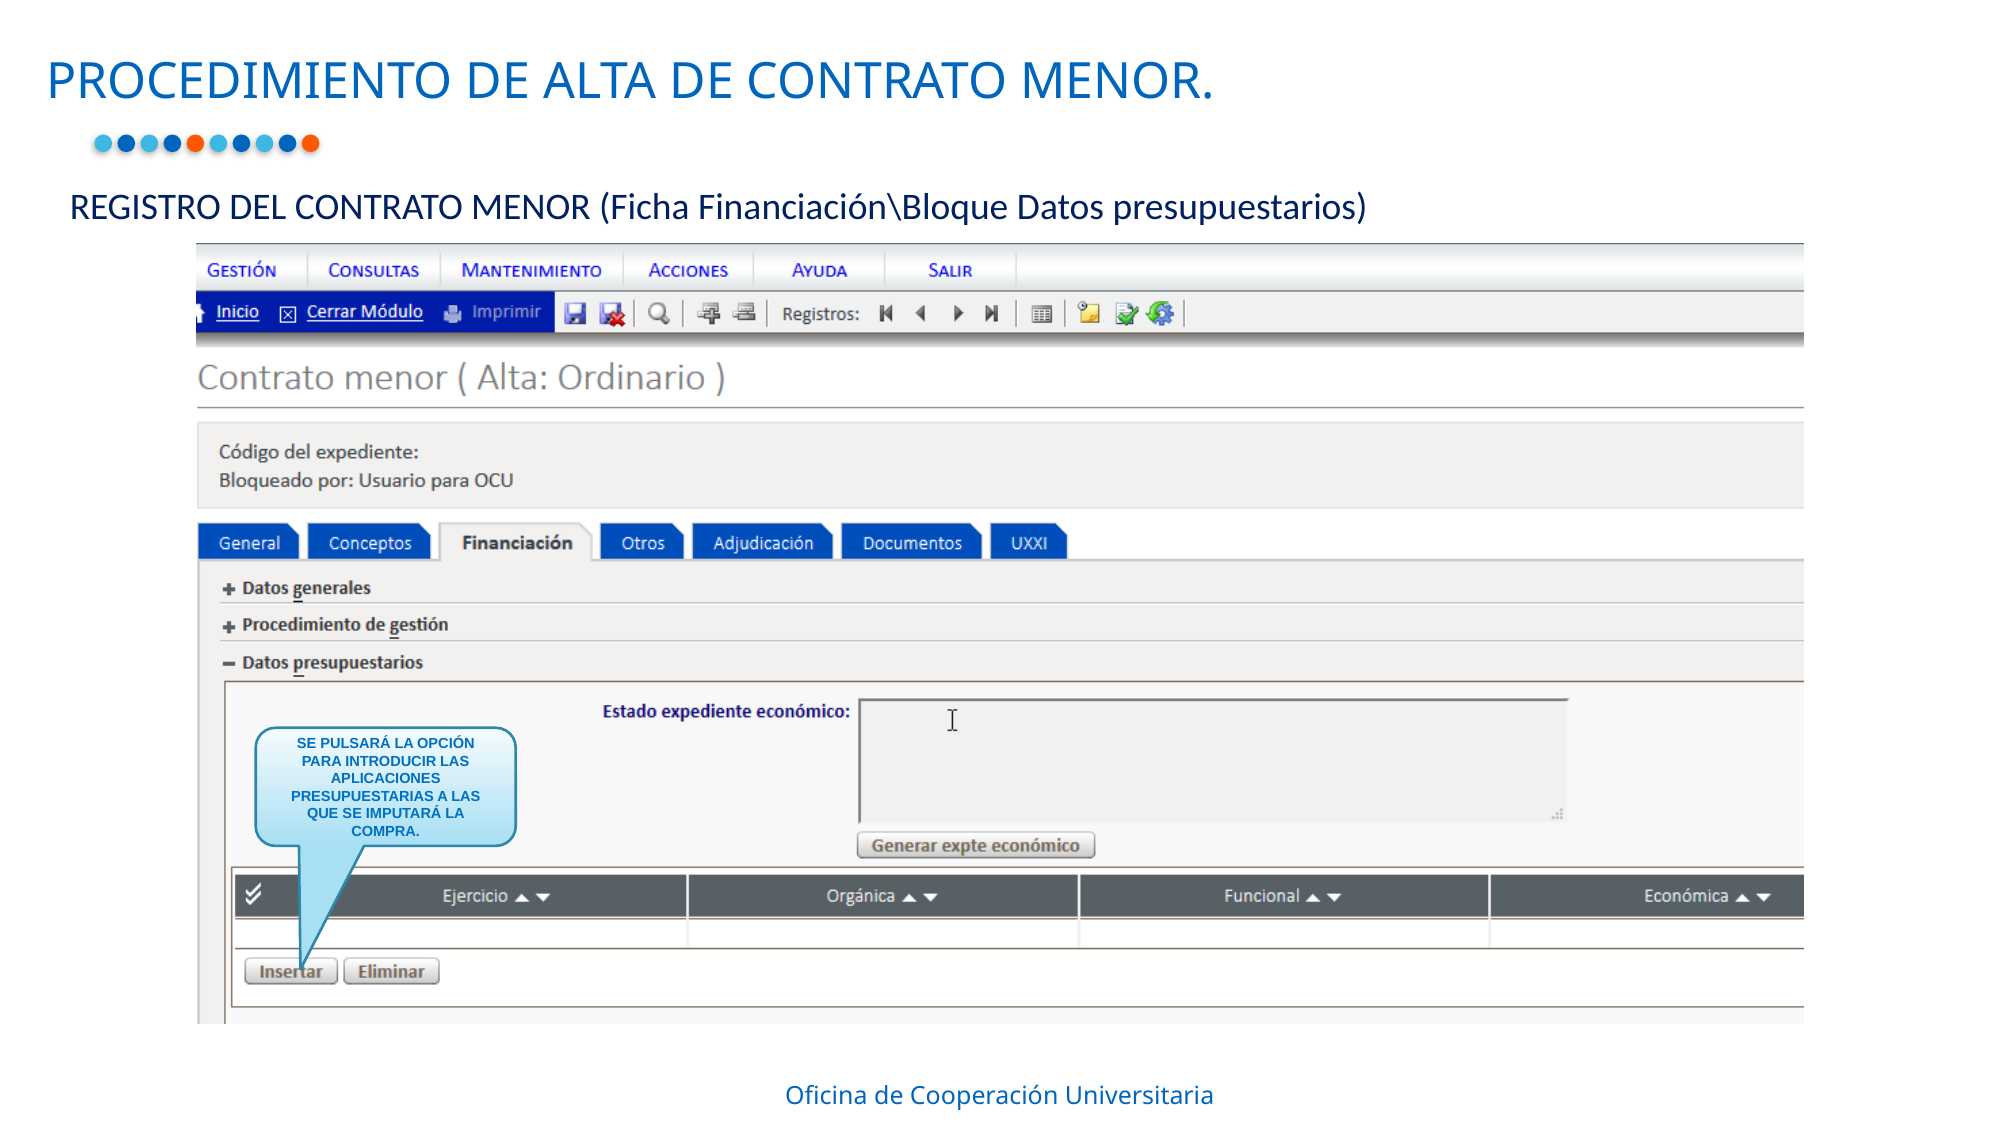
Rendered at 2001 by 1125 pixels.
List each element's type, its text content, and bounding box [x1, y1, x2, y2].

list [196, 243, 1804, 1024]
text_box [231, 133, 251, 153]
text_box [185, 133, 205, 153]
text_box [116, 133, 136, 153]
text_box [254, 133, 274, 153]
text_box PROCEDIMIENTO DE ALTA DE CONTRATO MENOR. [31, 41, 1736, 116]
text_box [139, 133, 159, 153]
text_box [300, 133, 321, 153]
text_box [277, 133, 297, 153]
text_box REGISTRO DEL CONTRATO MENOR (Ficha Financiación\Bloque Datos presupuestarios) [55, 174, 1697, 235]
text_box [162, 133, 182, 153]
text_box [93, 133, 113, 153]
text_box [208, 133, 228, 153]
